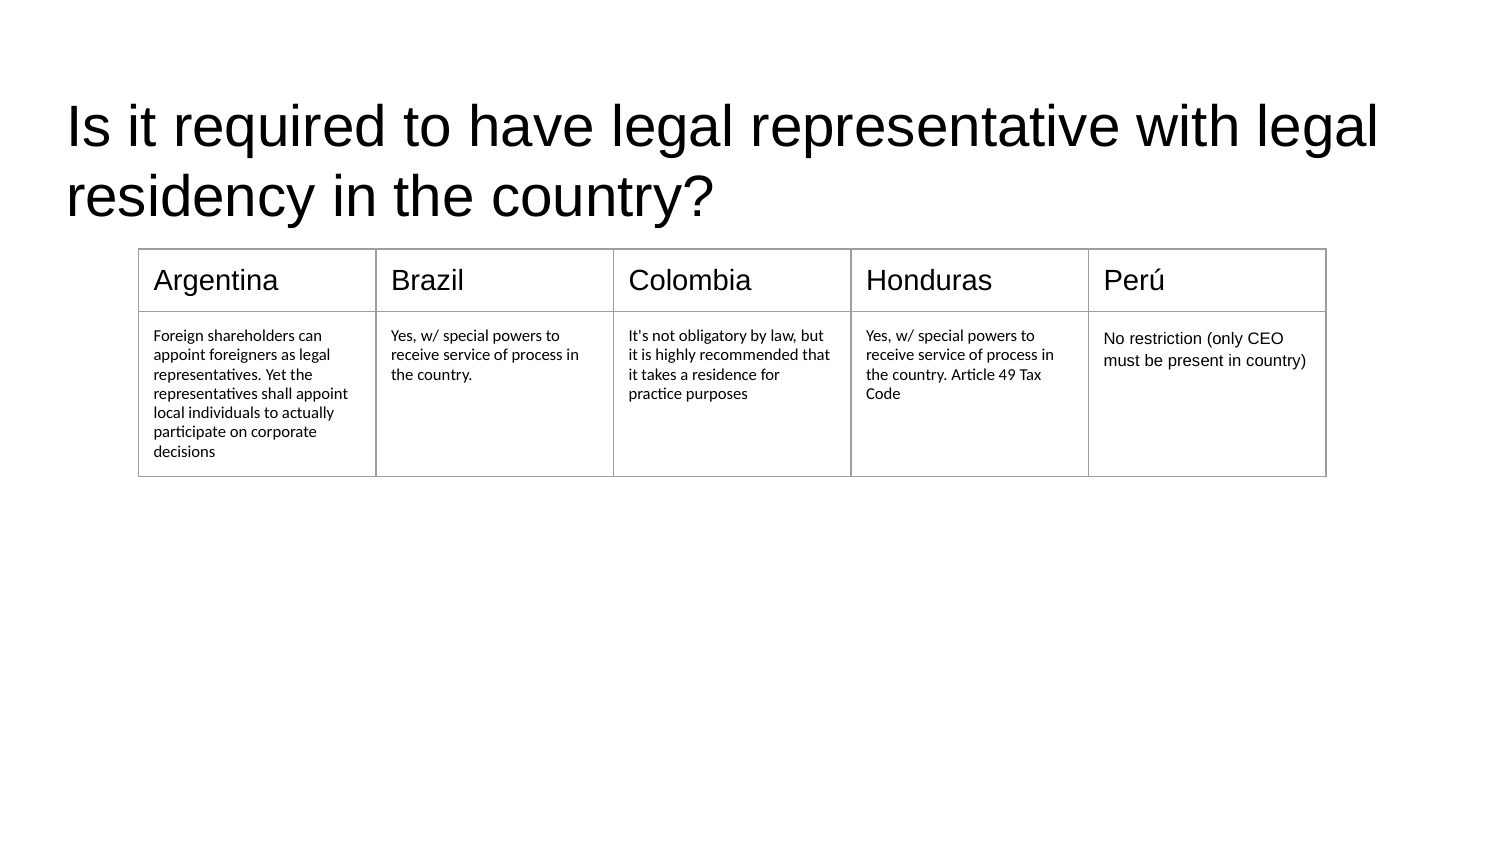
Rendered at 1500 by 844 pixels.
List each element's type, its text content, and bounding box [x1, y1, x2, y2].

table_cell Yes, w/ special powers to receive service of process in the country. [377, 312, 613, 476]
table_cell It's not obligatory by law, but it is highly recommended that it takes a residence for practice purposes [614, 312, 850, 476]
title Is it required to have legal representative with legal residency in the country? [51, 72, 1449, 167]
table_header Brazil [377, 250, 613, 311]
table_header Perú [1089, 250, 1325, 311]
table_cell Foreign shareholders can appoint foreigners as legal representatives. Yet the representatives shall appoint local individuals to actually participate on corporate decisions [139, 312, 375, 476]
table_header Honduras [852, 250, 1088, 311]
table_header Argentina [139, 250, 375, 311]
table_cell No restriction (only CEO must be present in country) [1089, 312, 1325, 476]
table_header Colombia [614, 250, 850, 311]
table_cell Yes, w/ special powers to receive service of process in the country. Article 49 Tax Code [852, 312, 1088, 476]
